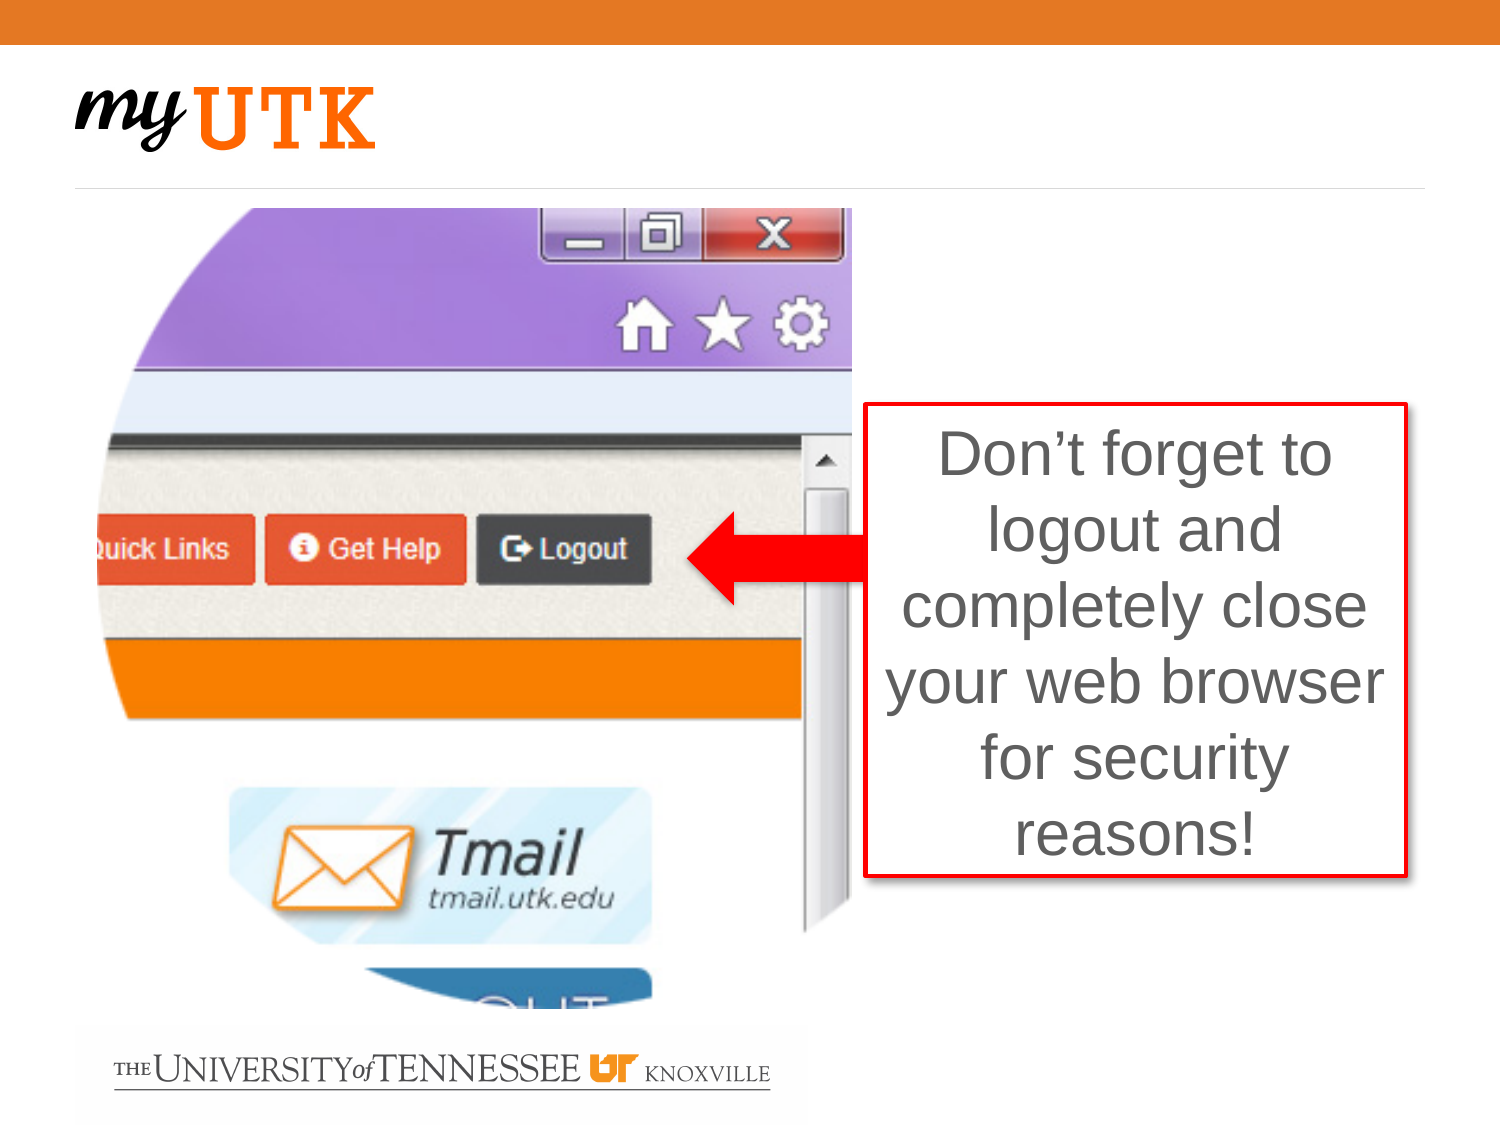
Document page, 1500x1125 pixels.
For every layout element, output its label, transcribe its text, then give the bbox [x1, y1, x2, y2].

text_box [856, 534, 863, 583]
picture [96, 208, 853, 1009]
text_box Don’t forget to logout and completely close your web browser for security reasons! [865, 404, 1406, 877]
picture [75, 1025, 808, 1125]
picture [74, 87, 376, 152]
